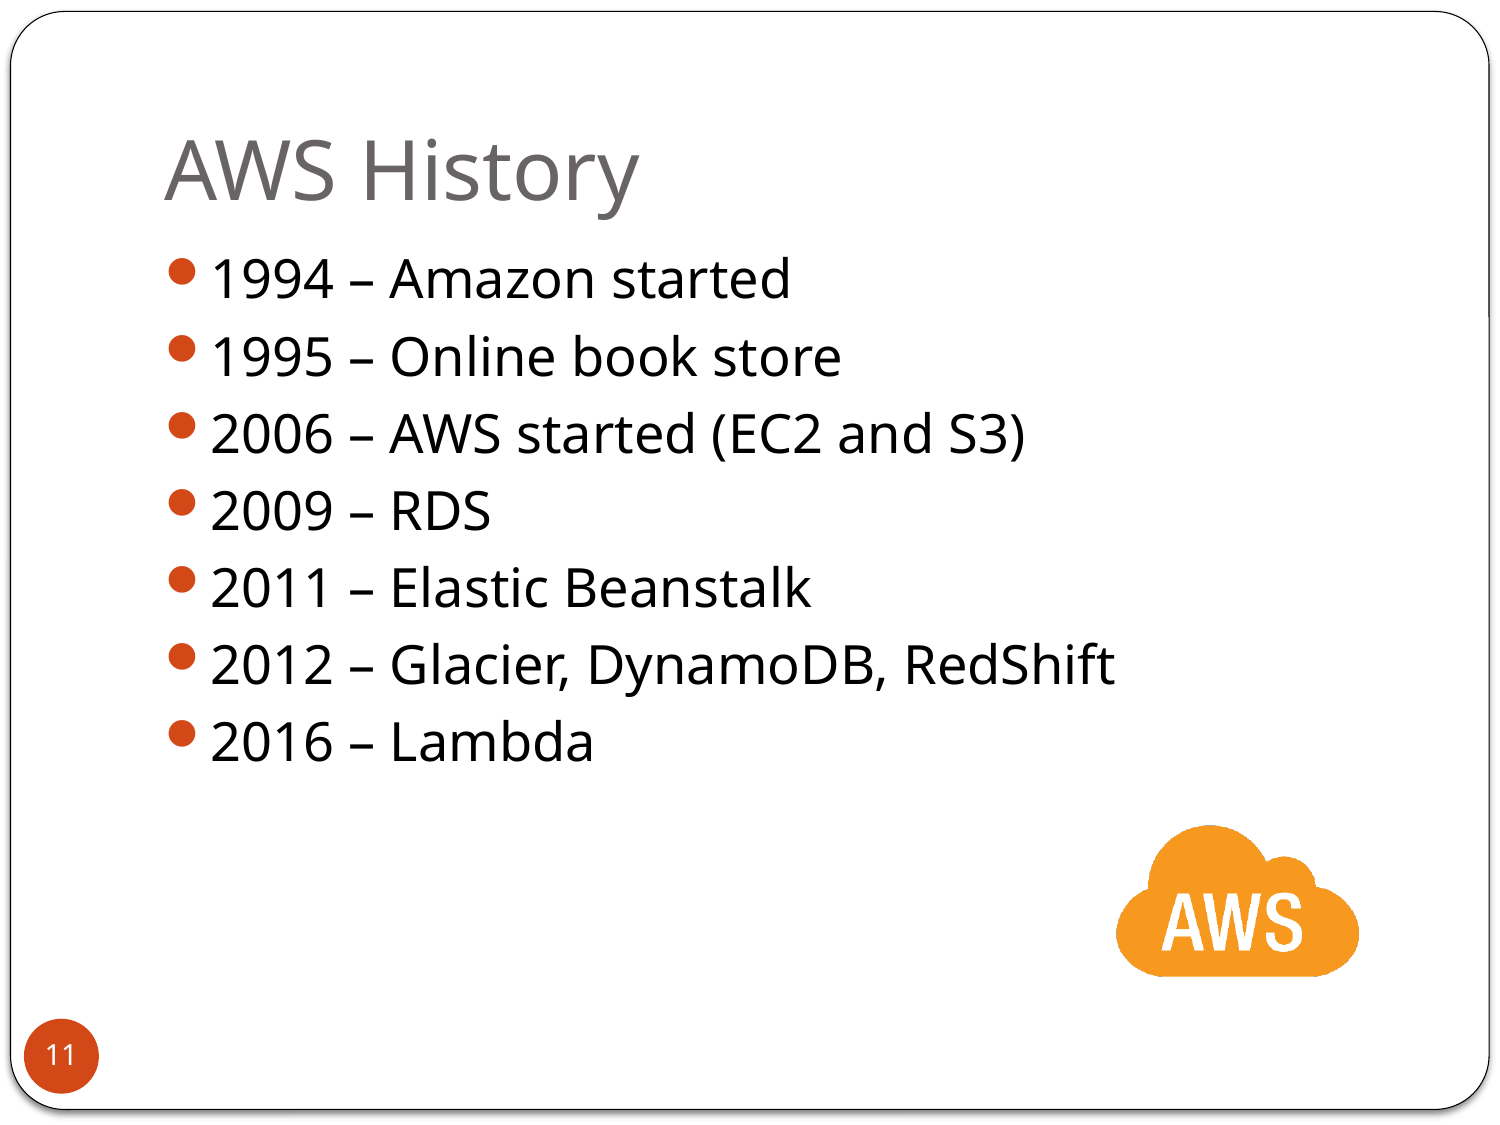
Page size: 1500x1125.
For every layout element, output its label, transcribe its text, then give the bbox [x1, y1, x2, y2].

slide_number 11 [23, 1018, 99, 1094]
picture [1097, 799, 1377, 1008]
title AWS History [150, 45, 1425, 233]
list 1994 – Amazon started 1995 – Online book store 2006 – AWS started (EC2 and S3) 2009 – RDS 2011 – Elastic Beanstalk 2012 – Glacier, DynamoDB, RedShift 2016 – Lambda [150, 237, 1425, 988]
